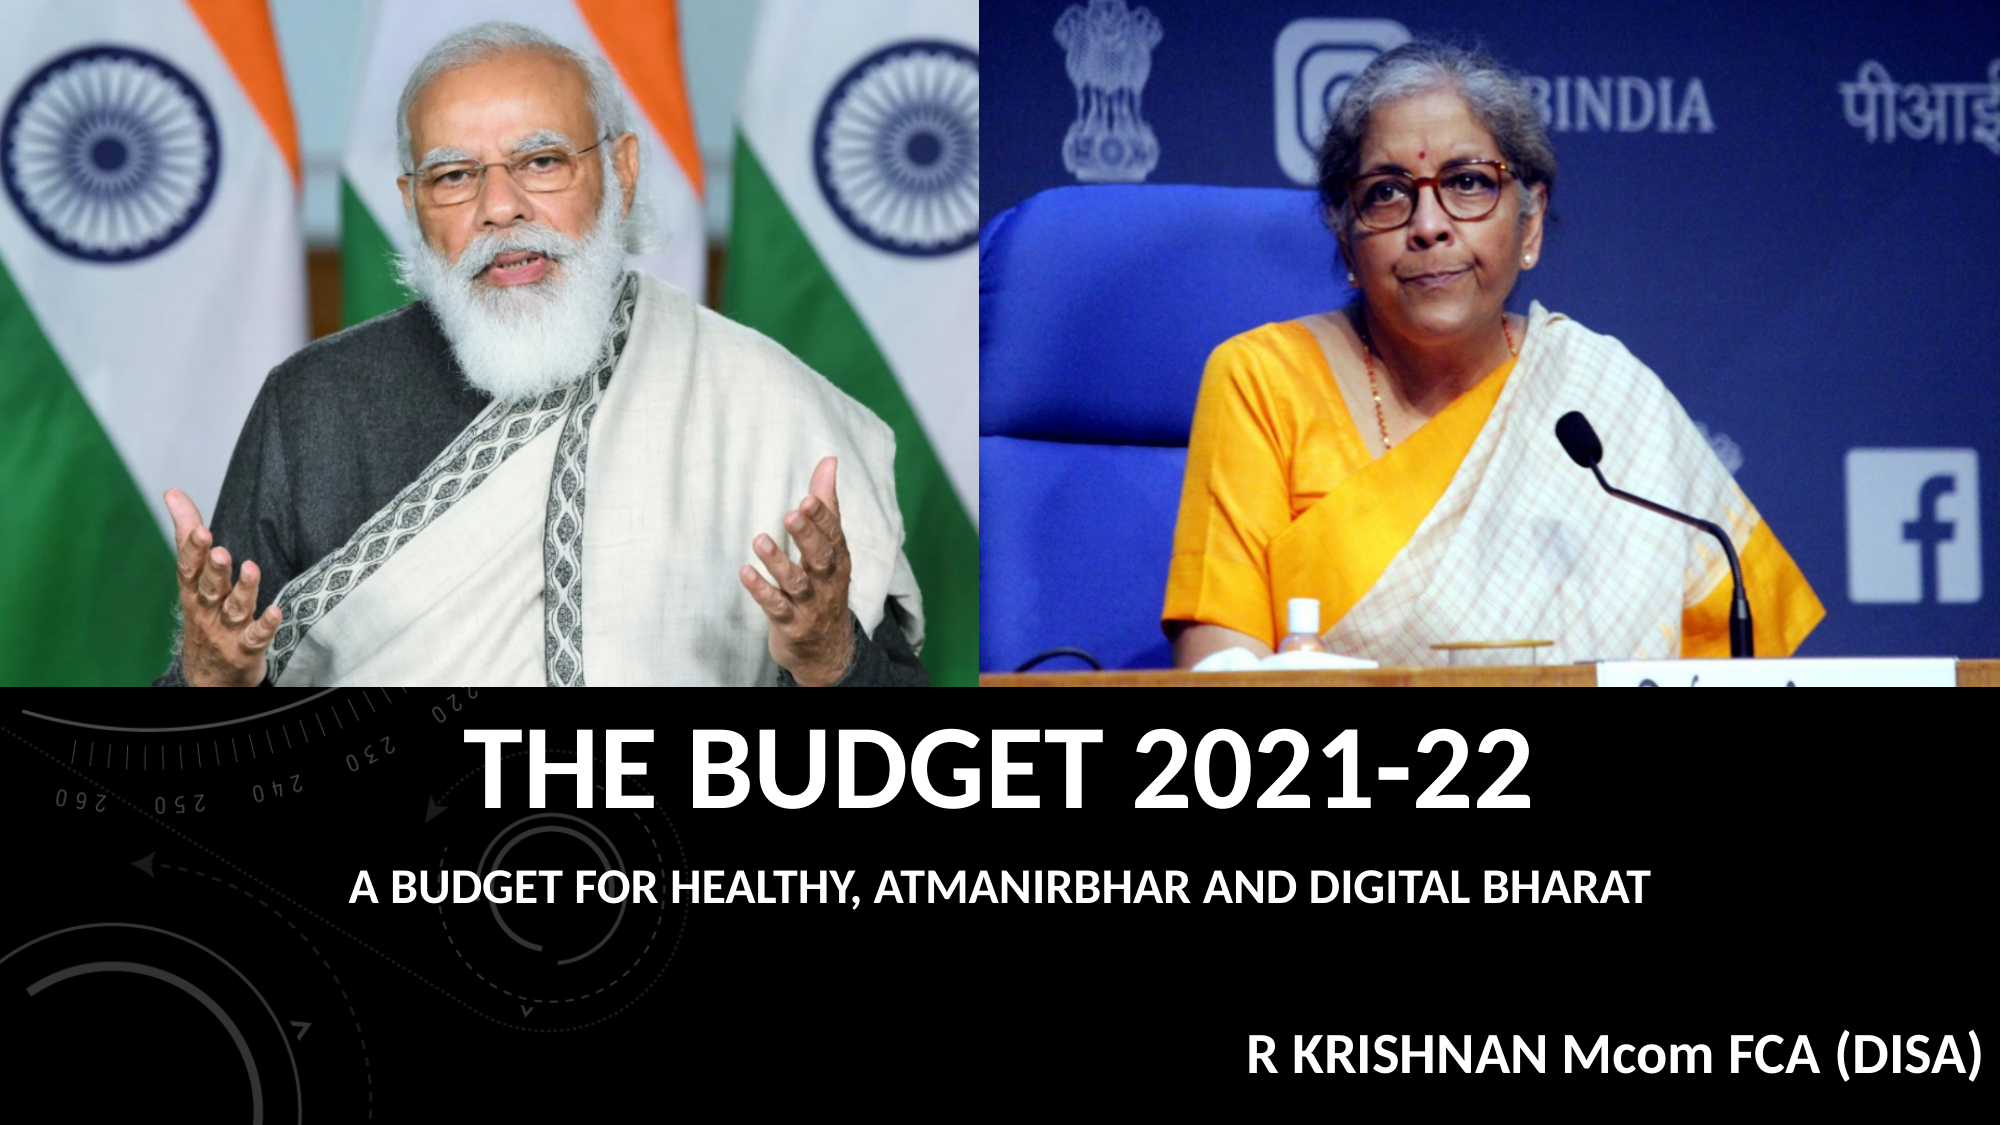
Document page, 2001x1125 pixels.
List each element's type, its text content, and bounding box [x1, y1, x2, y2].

picture [0, 0, 2000, 687]
subtitle THE BUDGET 2021-22 A BUDGET FOR HEALTHY, ATMANIRBHAR AND DIGITAL BHARAT R KRISHNAN Mcom FCA (DISA) [0, 697, 2000, 1125]
